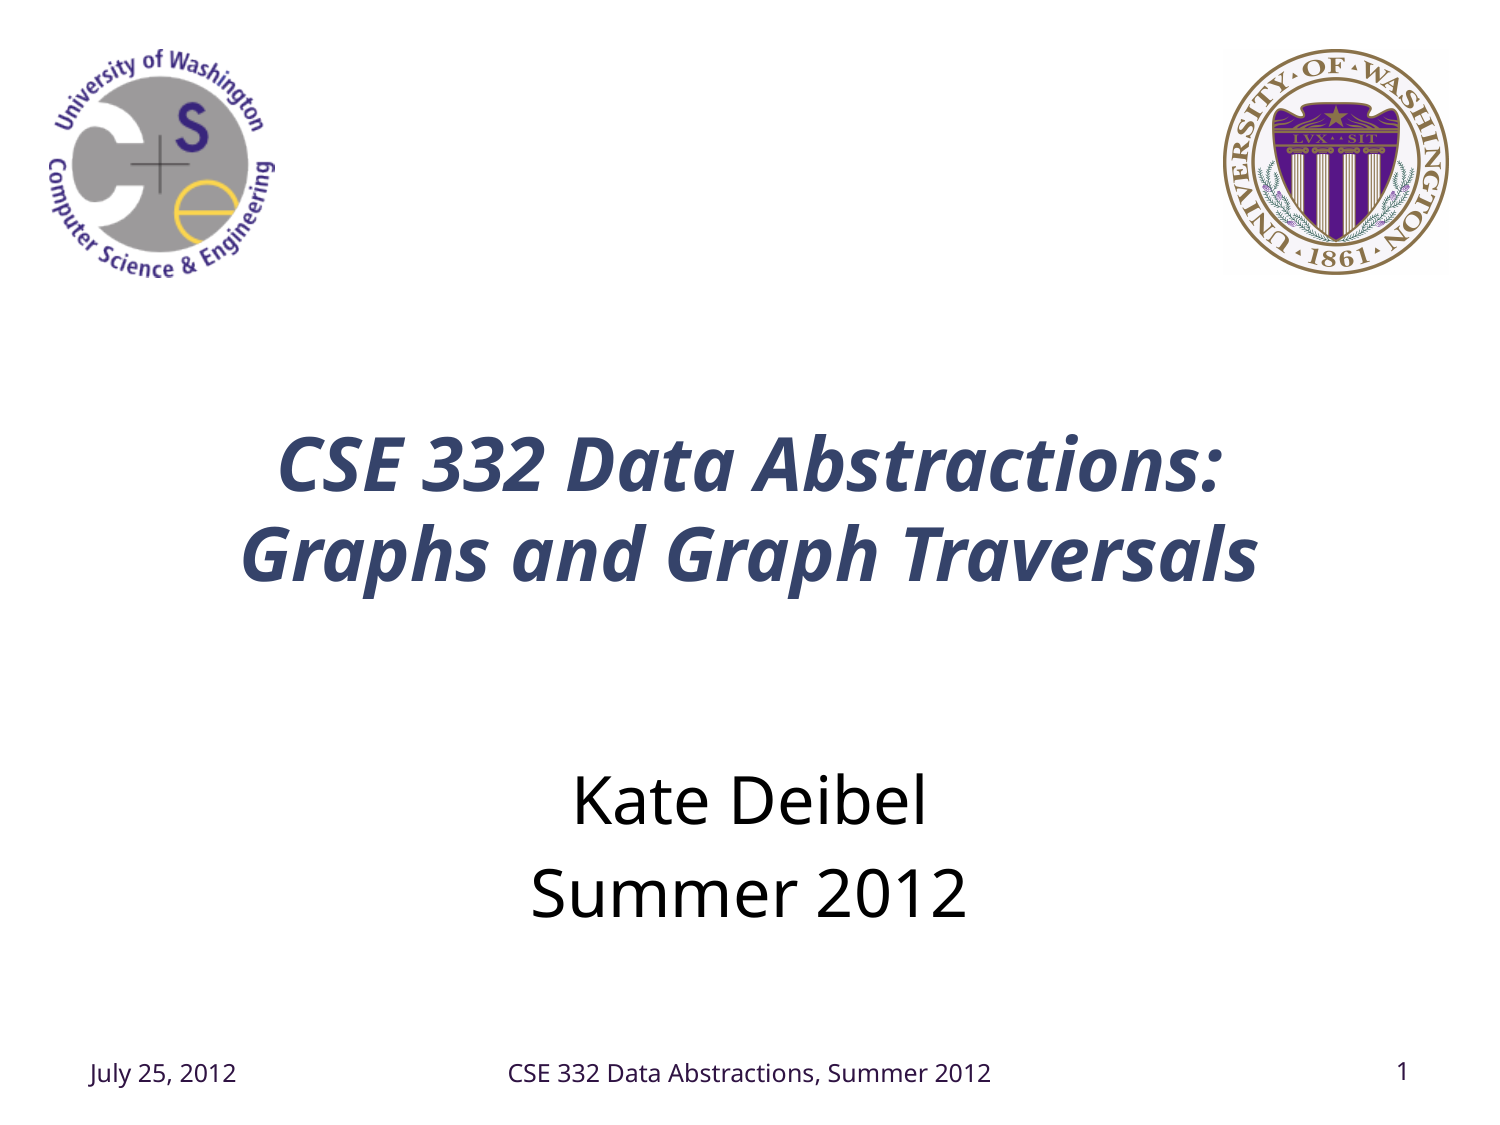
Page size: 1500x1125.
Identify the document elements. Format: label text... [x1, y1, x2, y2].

picture [49, 49, 275, 278]
picture [1223, 49, 1449, 275]
subtitle Kate Deibel Summer 2012 [225, 750, 1275, 988]
slide_number 1 [1287, 1042, 1425, 1103]
title CSE 332 Data Abstractions: Graphs and Graph Traversals [112, 299, 1388, 713]
footer CSE 332 Data Abstractions, Summer 2012 [287, 1042, 1213, 1103]
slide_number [75, 1042, 287, 1103]
